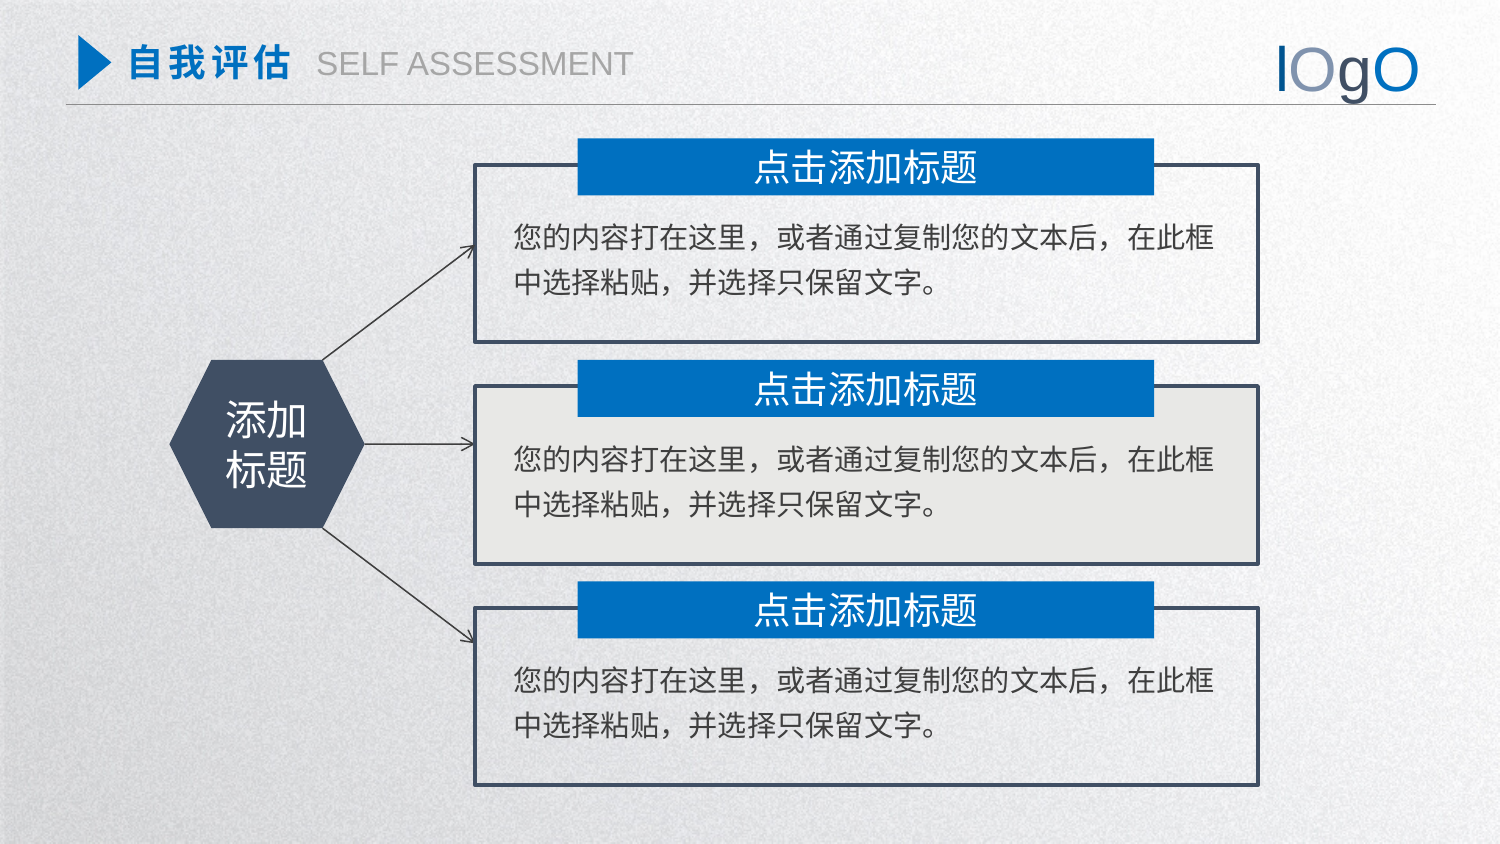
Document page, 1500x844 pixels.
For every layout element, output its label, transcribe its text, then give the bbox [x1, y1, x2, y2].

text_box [322, 244, 476, 361]
text_box 您的内容打在这里，或者通过复制您的文本后，在此框中选择粘贴，并选择只保留文字。 [501, 646, 1247, 749]
text_box 点击添加标题 [575, 358, 1156, 419]
picture [0, 0, 1500, 844]
text_box 点击添加标题 [575, 136, 1156, 197]
text_box 添加标题 [167, 357, 367, 531]
text_box lOgO [1260, 22, 1436, 104]
text_box SELF ASSESSMENT [310, 39, 916, 85]
text_box [473, 384, 1260, 566]
text_box [473, 606, 1260, 787]
text_box [473, 163, 1260, 344]
text_box 您的内容打在这里，或者通过复制您的文本后，在此框中选择粘贴，并选择只保留文字。 [501, 424, 1247, 527]
text_box [76, 33, 112, 92]
text_box 您的内容打在这里，或者通过复制您的文本后，在此框中选择粘贴，并选择只保留文字。 [501, 203, 1247, 306]
text_box 自我评估 [112, 32, 334, 92]
text_box 点击添加标题 [575, 579, 1156, 640]
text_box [322, 527, 476, 644]
